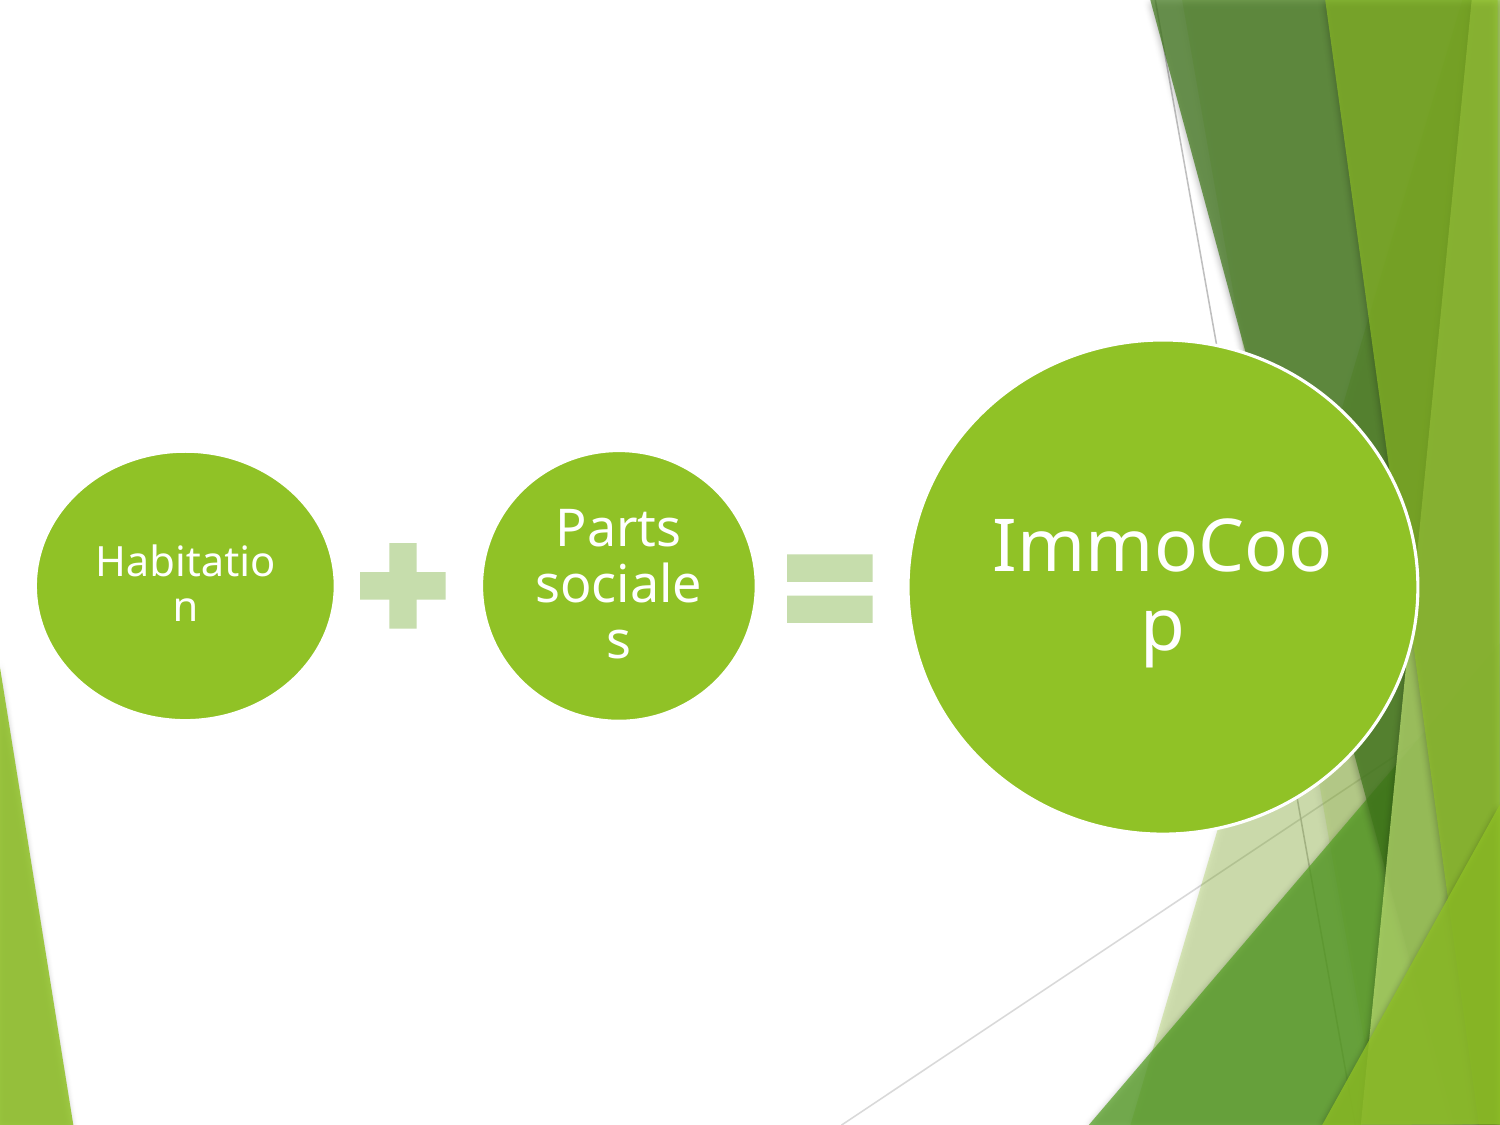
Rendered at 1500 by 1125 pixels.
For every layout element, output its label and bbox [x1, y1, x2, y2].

text_box [34, 292, 1419, 880]
